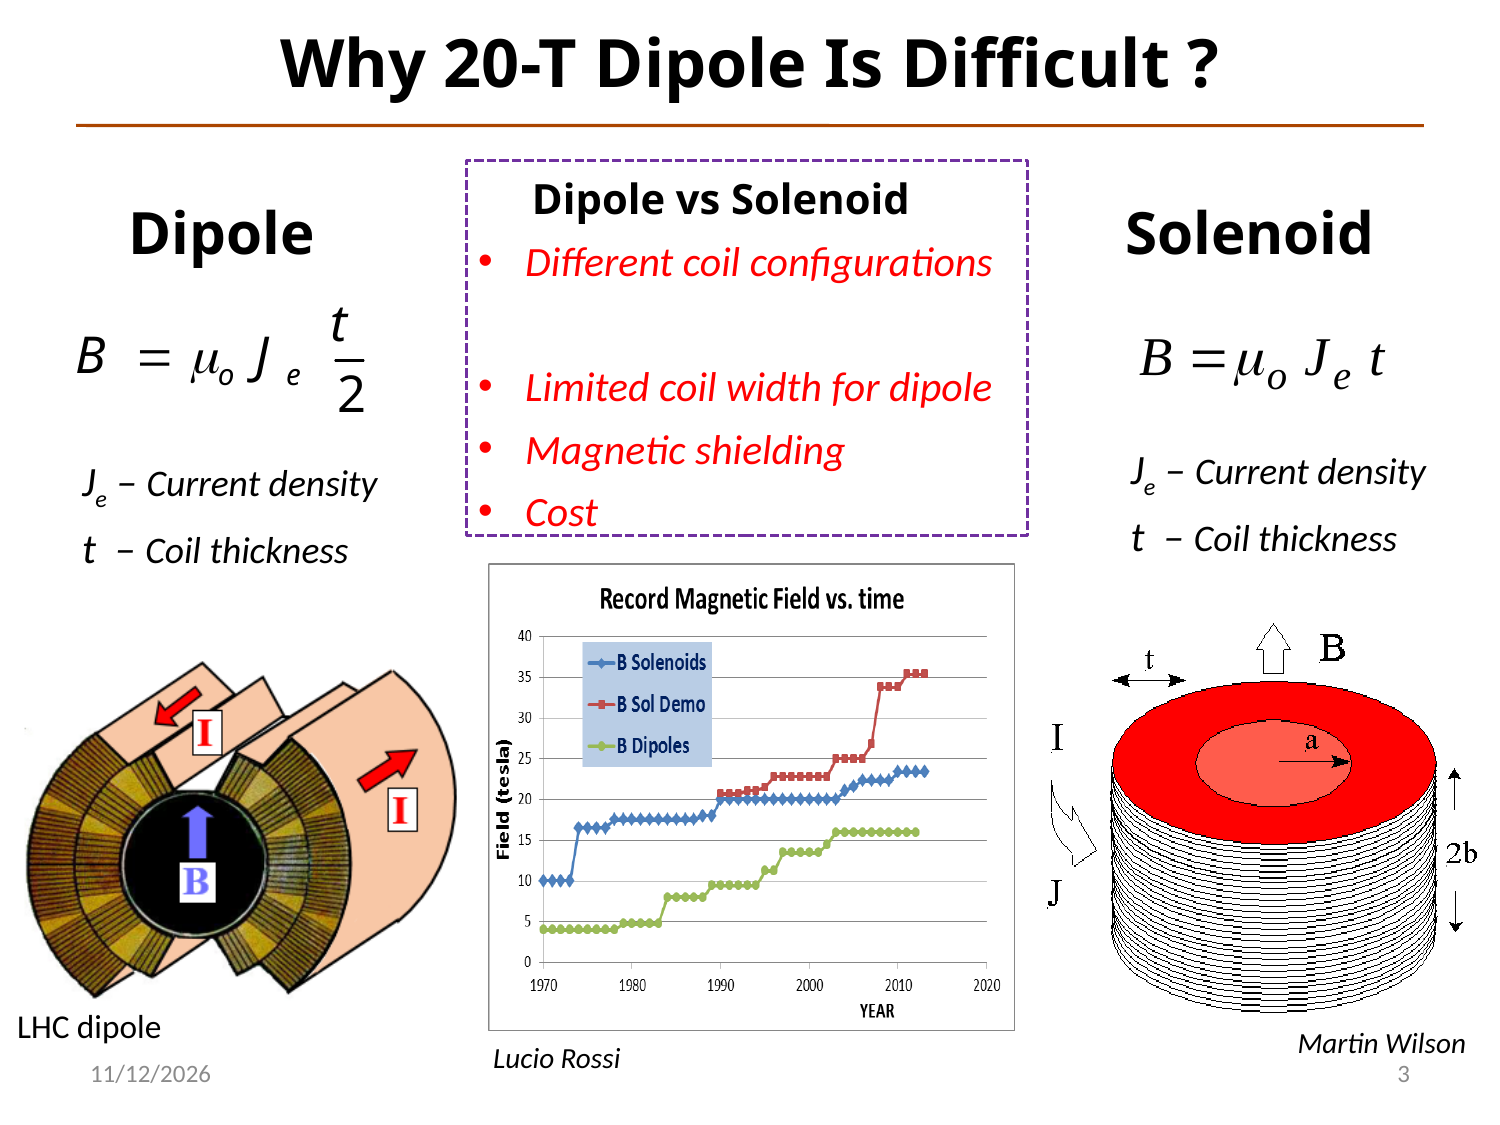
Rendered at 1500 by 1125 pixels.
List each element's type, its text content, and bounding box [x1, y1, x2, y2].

text_box Solenoid [1110, 188, 1390, 274]
title Why 20-T Dipole Is Difficult ? [75, 0, 1425, 126]
text_box LHC dipole [2, 997, 207, 1053]
text_box Lucio Rossi [478, 1031, 774, 1082]
text_box Martin Wilson [1282, 1032, 1482, 1068]
slide_number 3 [1074, 1042, 1425, 1103]
text_box Dipole [114, 188, 330, 274]
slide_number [75, 1042, 425, 1103]
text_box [67, 288, 377, 425]
text_box Je – Current density t – Coil thickness [1115, 432, 1457, 568]
text_box Je – Current density t – Coil thickness [67, 444, 408, 580]
picture [488, 563, 1016, 1031]
picture [13, 656, 468, 1017]
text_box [1133, 326, 1393, 398]
picture [1033, 612, 1493, 1024]
